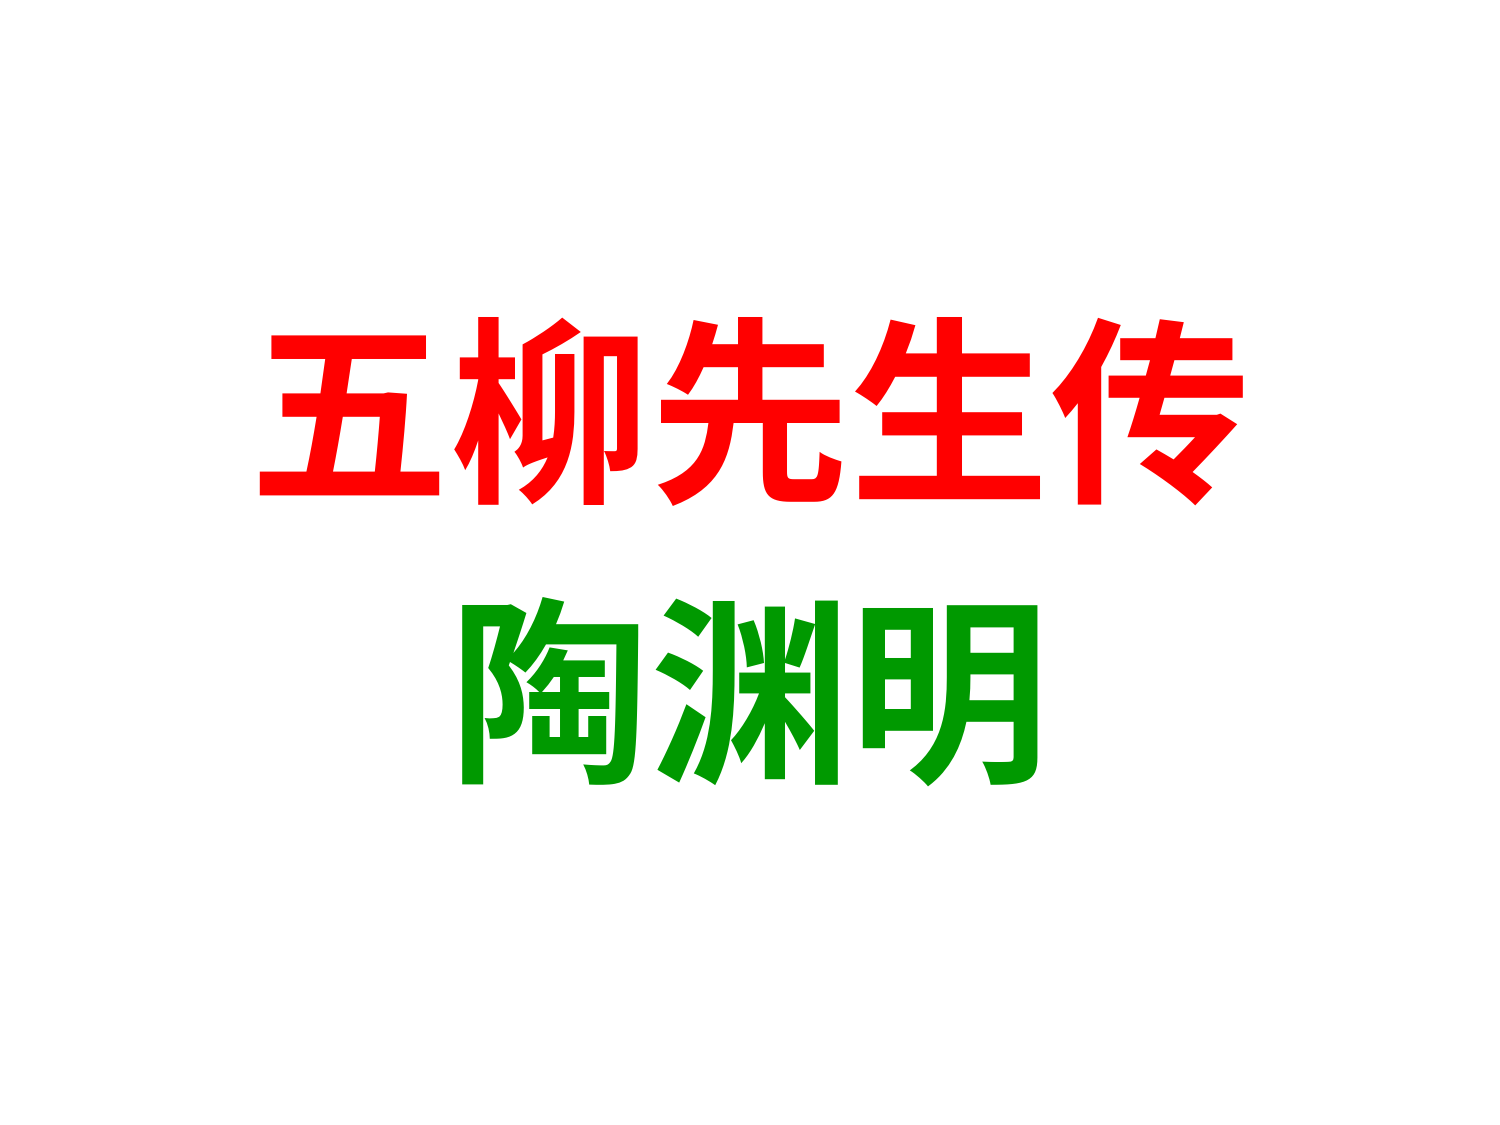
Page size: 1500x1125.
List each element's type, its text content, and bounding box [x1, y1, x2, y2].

subtitle 五柳先生传 陶渊明 [0, 0, 1500, 1125]
